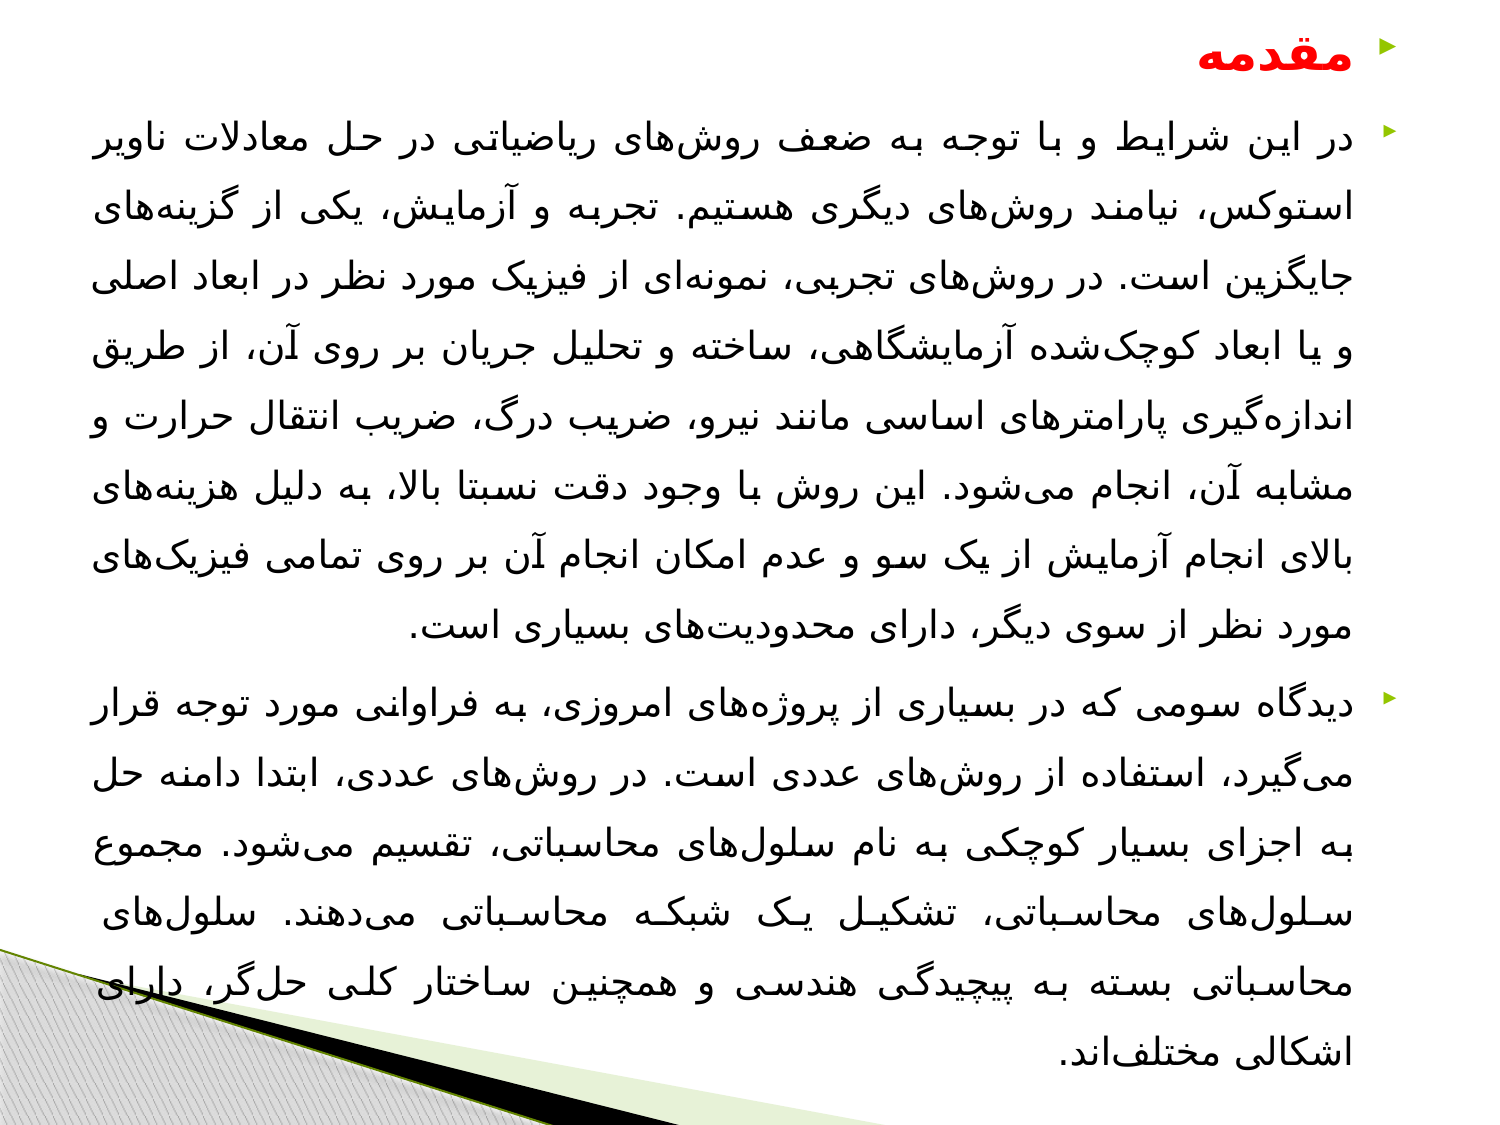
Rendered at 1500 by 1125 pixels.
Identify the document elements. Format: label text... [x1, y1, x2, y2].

list مقدمه در این شرایط و با توجه به ضعف روش‌های ریاضیاتی در حل معادلات ناویر استوکس، نیامند روش‌های دیگری هستیم. تجربه و آزمایش، یکی از گزینه‌های جایگزین است. در روش‌های تجربی، نمونه‌ای از فیزیک مورد نظر در ابعاد اصلی و یا ابعاد کوچک‌شده آزمایشگاهی، ساخته و تحلیل جریان بر روی آن، از طریق اندازه‌گیری پارامترهای اساسی مانند نیرو، ضریب درگ، ضریب انتقال حرارت و مشابه آن، انجام می‌شود. این روش با وجود دقت نسبتا بالا، به دلیل هزینه‌های بالای انجام آزمایش از یک سو و عدم امکان انجام آن بر روی تمامی فیزیک‌های مورد نظر از سوی دیگر، دارای محدودیت‌های بسیاری است. دیدگاه سومی که در بسیاری از پروژه‌های امروزی، به فراوانی مورد توجه قرار می‌گیرد، استفاده از روش‌های عددی است. در روش‌های عددی، ابتدا دامنه حل به اجزای بسیار کوچکی به نام سلول‌های محاسباتی، تقسیم می‌شود. مجموع سلول‌های محاسباتی، تشکیل یک شبکه محاسباتی می‌دهند. سلول‌های محاسباتی بسته به پیچیدگی هندسی و همچنین ساختار کلی حل‌گر، دارای اشکالی مختلف‌اند. [75, 12, 1425, 1088]
